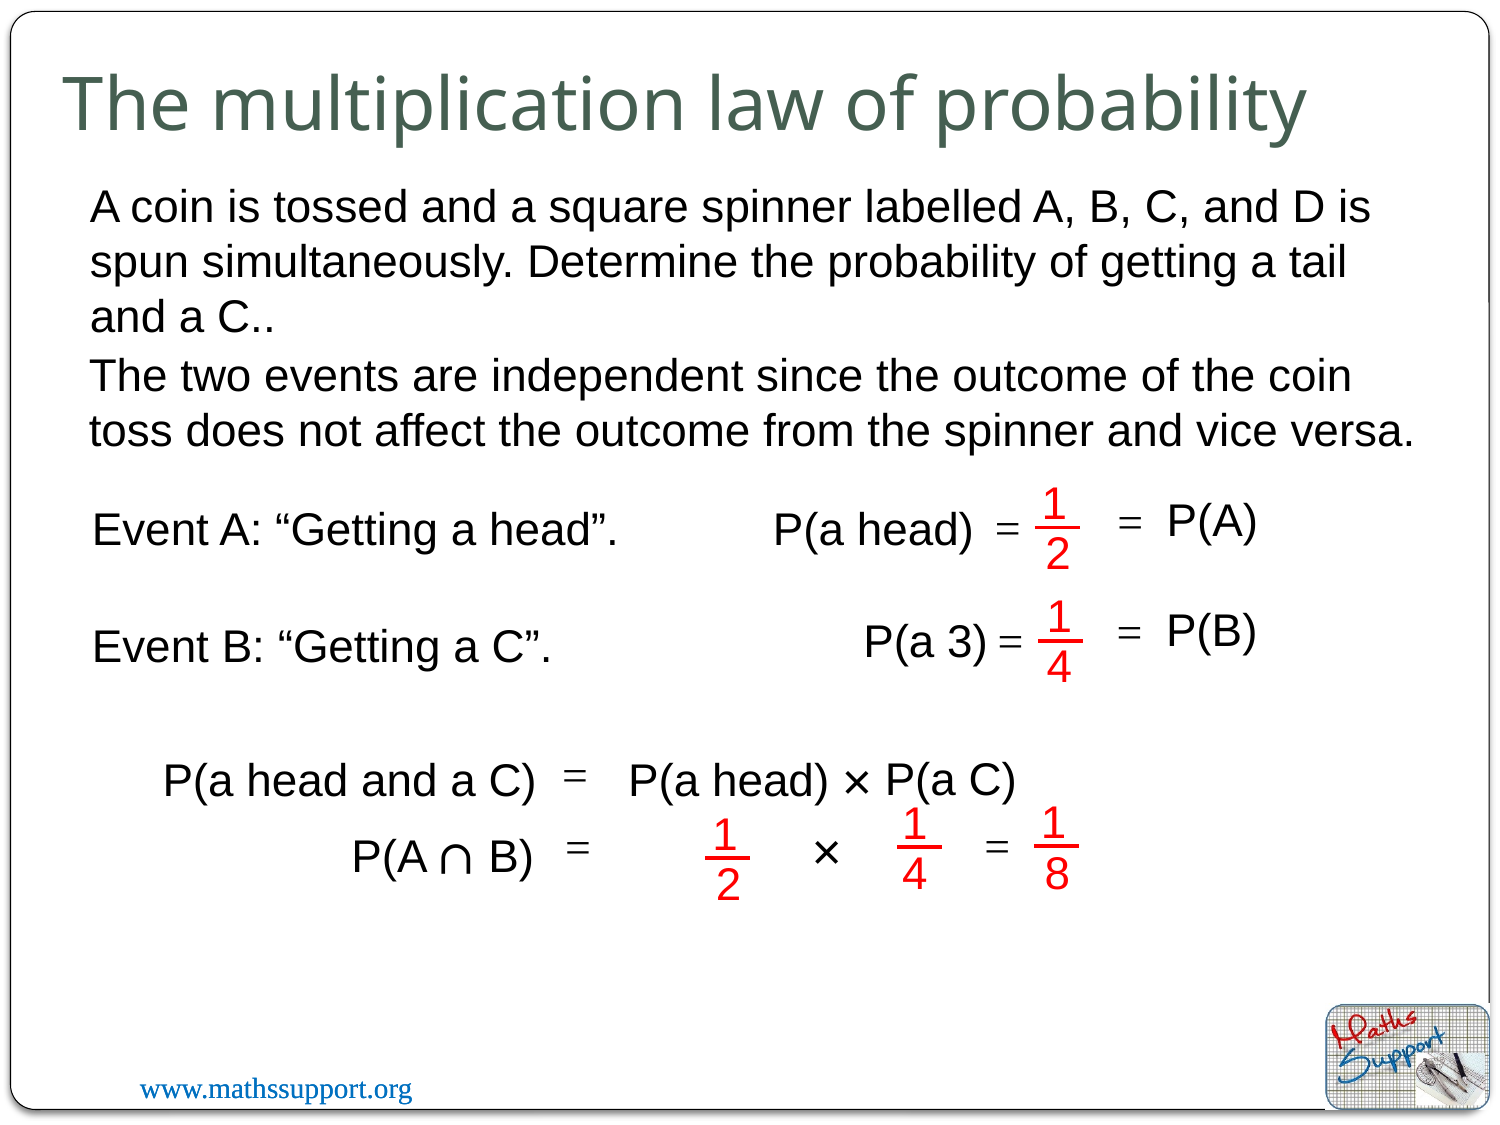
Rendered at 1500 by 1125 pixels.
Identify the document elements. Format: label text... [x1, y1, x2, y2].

text_box Event A: “Getting a head”. [77, 491, 669, 562]
text_box A coin is tossed and a square spinner labelled A, B, C, and D is spun simultaneously. Determine the probability of getting a tail and a C.. [75, 169, 1425, 337]
text_box P(A ∩ B) [336, 819, 551, 889]
text_box P(a head) [613, 743, 827, 814]
text_box 1 [697, 797, 737, 867]
text_box = [1102, 485, 1147, 555]
text_box 8 [1029, 836, 1134, 907]
text_box × [827, 742, 871, 812]
text_box = [982, 604, 1027, 674]
text_box The two events are independent since the outcome of the coin toss does not affect the outcome from the spinner and vice versa. [74, 337, 1450, 463]
text_box 1 [1031, 579, 1075, 629]
title The multiplication law of probability [48, 28, 1378, 161]
text_box × [796, 811, 841, 882]
text_box = [550, 809, 595, 880]
text_box = [547, 738, 592, 809]
text_box P(A) [1151, 483, 1305, 554]
text_box P(a 3) [848, 604, 1032, 675]
text_box = [969, 809, 1014, 879]
text_box Event B: “Getting a C”. [77, 609, 669, 680]
picture [1325, 1003, 1490, 1110]
text_box 4 [1031, 629, 1092, 699]
text_box = [979, 491, 1024, 561]
text_box P(a head and a C) [147, 743, 558, 814]
text_box 4 [887, 836, 948, 907]
text_box 1 [1026, 466, 1066, 536]
text_box 2 [1030, 516, 1097, 587]
text_box P(a head) [758, 491, 1002, 562]
text_box P(a C) [871, 742, 1054, 812]
text_box 1 [887, 786, 931, 836]
text_box 2 [701, 847, 768, 918]
text_box [130, 1074, 414, 1109]
text_box [1324, 1004, 1488, 1106]
text_box = [1101, 595, 1146, 666]
text_box 1 [1026, 784, 1066, 855]
text_box P(B) [1151, 593, 1304, 664]
